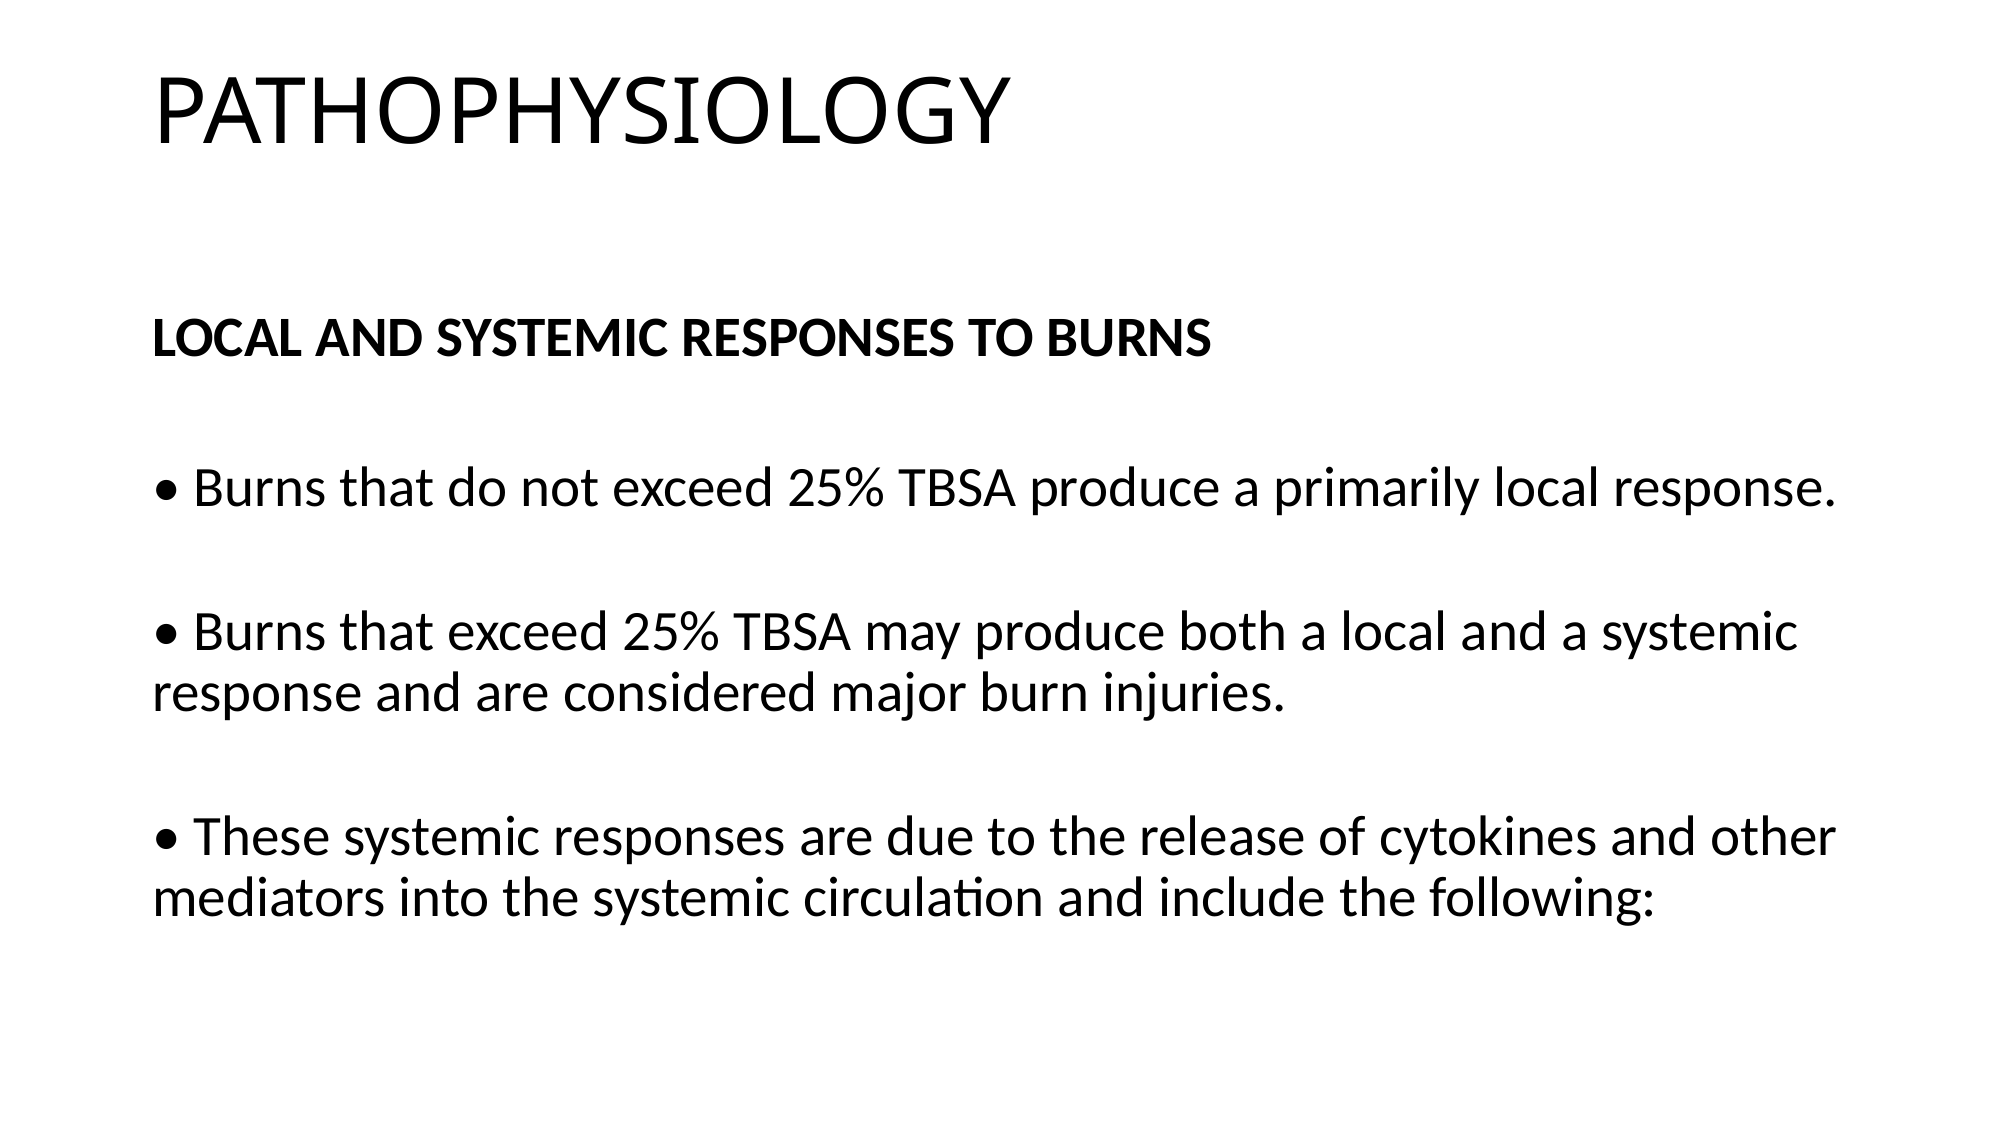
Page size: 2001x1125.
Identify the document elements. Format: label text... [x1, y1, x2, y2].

title PATHOPHYSIOLOGY [137, 59, 1863, 278]
list LOCAL AND SYSTEMIC RESPONSES TO BURNS • Burns that do not exceed 25% TBSA produce a primarily local response. • Burns that exceed 25% TBSA may produce both a local and a systemic response and are considered major burn injuries. • These systemic responses are due to the release of cytokines and other mediators into the systemic circulation and include the following: [137, 299, 1863, 1014]
